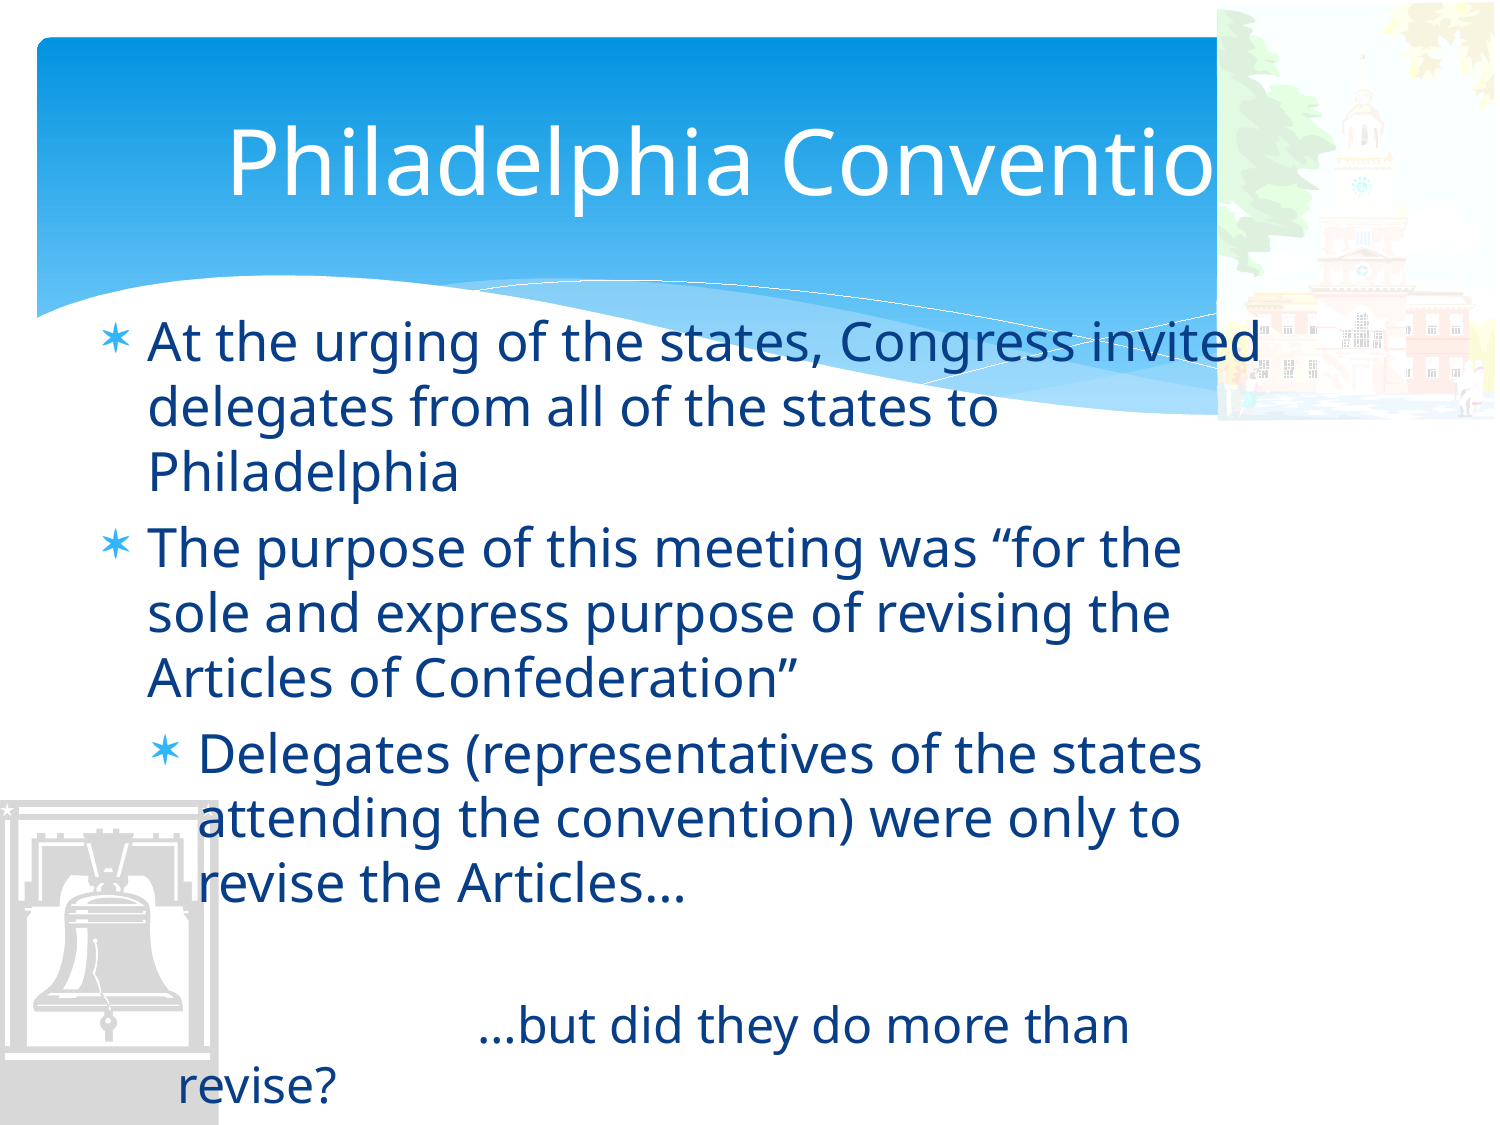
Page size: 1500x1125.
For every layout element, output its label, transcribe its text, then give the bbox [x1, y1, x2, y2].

picture [1216, 0, 1500, 426]
list At the urging of the states, Congress invited delegates from all of the states to Philadelphia The purpose of this meeting was “for the sole and express purpose of revising the Articles of Confederation” Delegates (representatives of the states attending the convention) were only to revise the Articles… …but did they do more than revise? [87, 299, 1303, 866]
picture [0, 799, 219, 1125]
title Philadelphia Convention [75, 55, 1210, 261]
